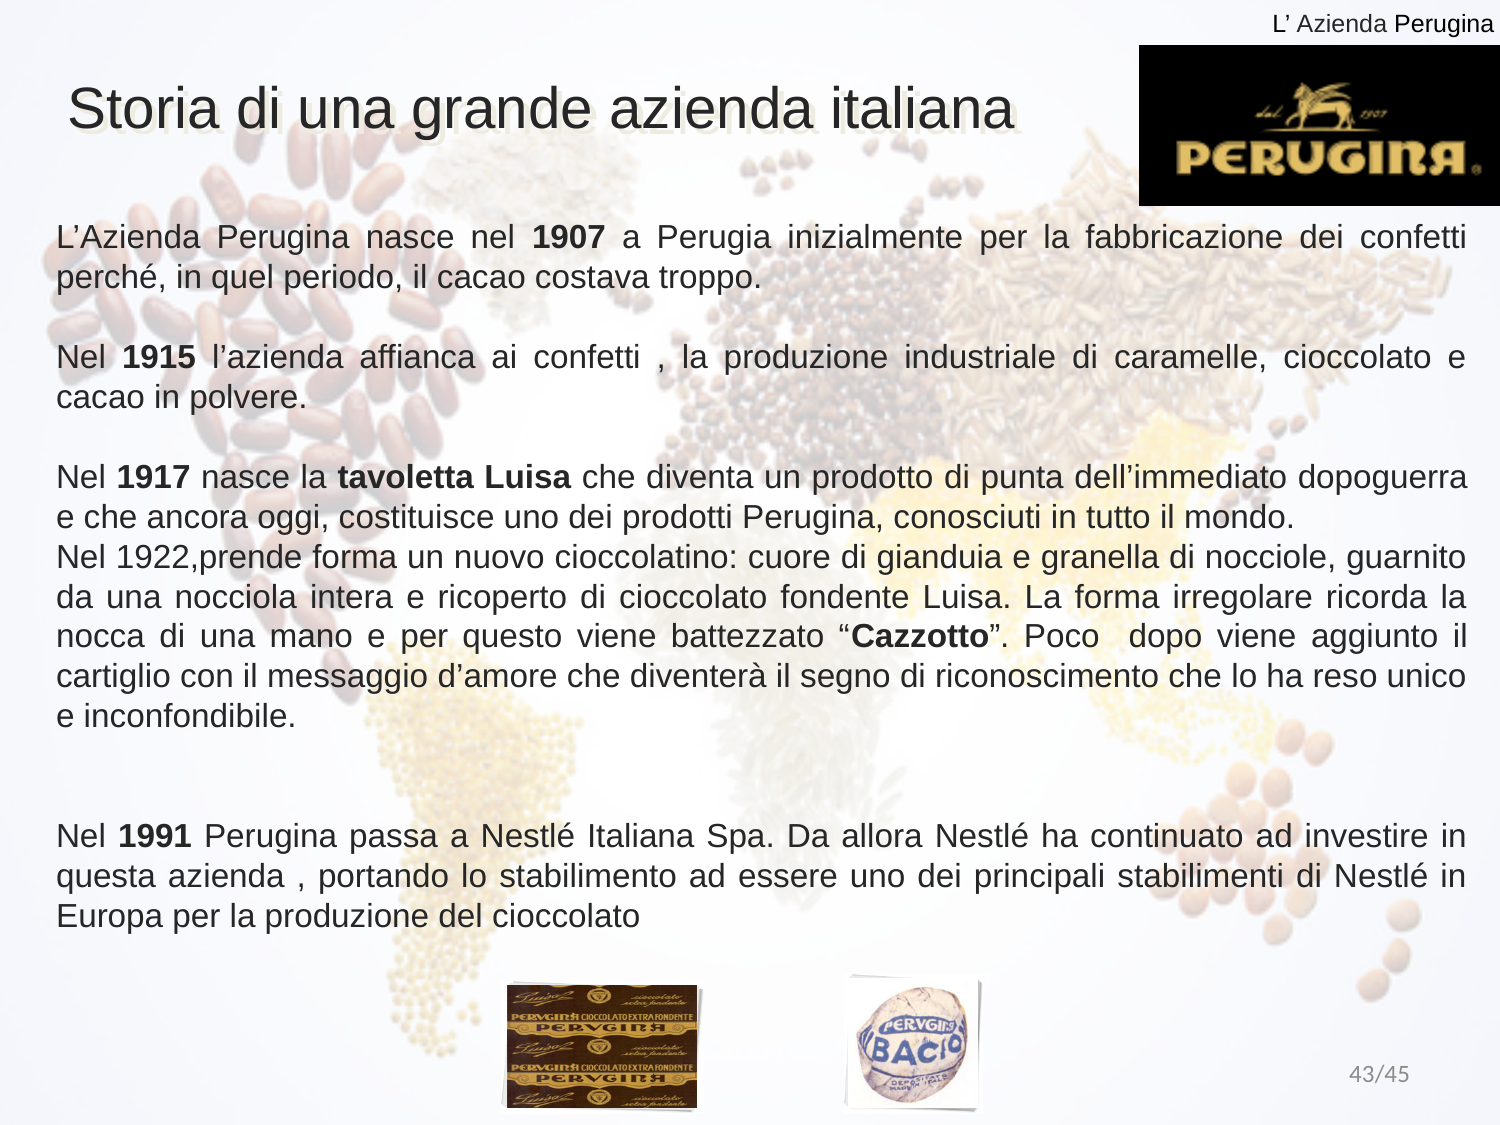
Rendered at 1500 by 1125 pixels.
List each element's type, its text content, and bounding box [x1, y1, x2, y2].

picture [501, 981, 705, 1115]
picture [1139, 45, 1500, 206]
text_box L’Azienda Perugina nasce nel 1907 a Perugia inizialmente per la fabbricazione dei confetti perché, in quel periodo, il cacao costava troppo. Nel 1915 l’azienda affianca ai confetti , la produzione industriale di caramelle, cioccolato e cacao in polvere. Nel 1917 nasce la tavoletta Luisa che diventa un prodotto di punta dell’immediato dopoguerra e che ancora oggi, costituisce uno dei prodotti Perugina, conosciuti in tutto il mondo. Nel 1922,prende forma un nuovo cioccolatino: cuore di gianduia e granella di nocciole, guarnito da una nocciola intera e ricoperto di cioccolato fondente Luisa. La forma irregolare ricorda la nocca di una mano e per questo viene battezzato “Cazzotto”. Poco dopo viene aggiunto il cartiglio con il messaggio d’amore che diventerà il segno di riconoscimento che lo ha reso unico e inconfondibile. Nel 1991 Perugina passa a Nestlé Italiana Spa. Da allora Nestlé ha continuato ad investire in questa azienda , portando lo stabilimento ad essere uno dei principali stabilimenti di Nestlé in Europa per la produzione del cioccolato [41, 208, 1484, 942]
text_box L’ Azienda Perugina [1258, 0, 1500, 43]
text_box Storia di una grande azienda italiana [53, 63, 1134, 148]
slide_number 43/45 [1074, 1042, 1425, 1103]
picture [844, 973, 984, 1115]
